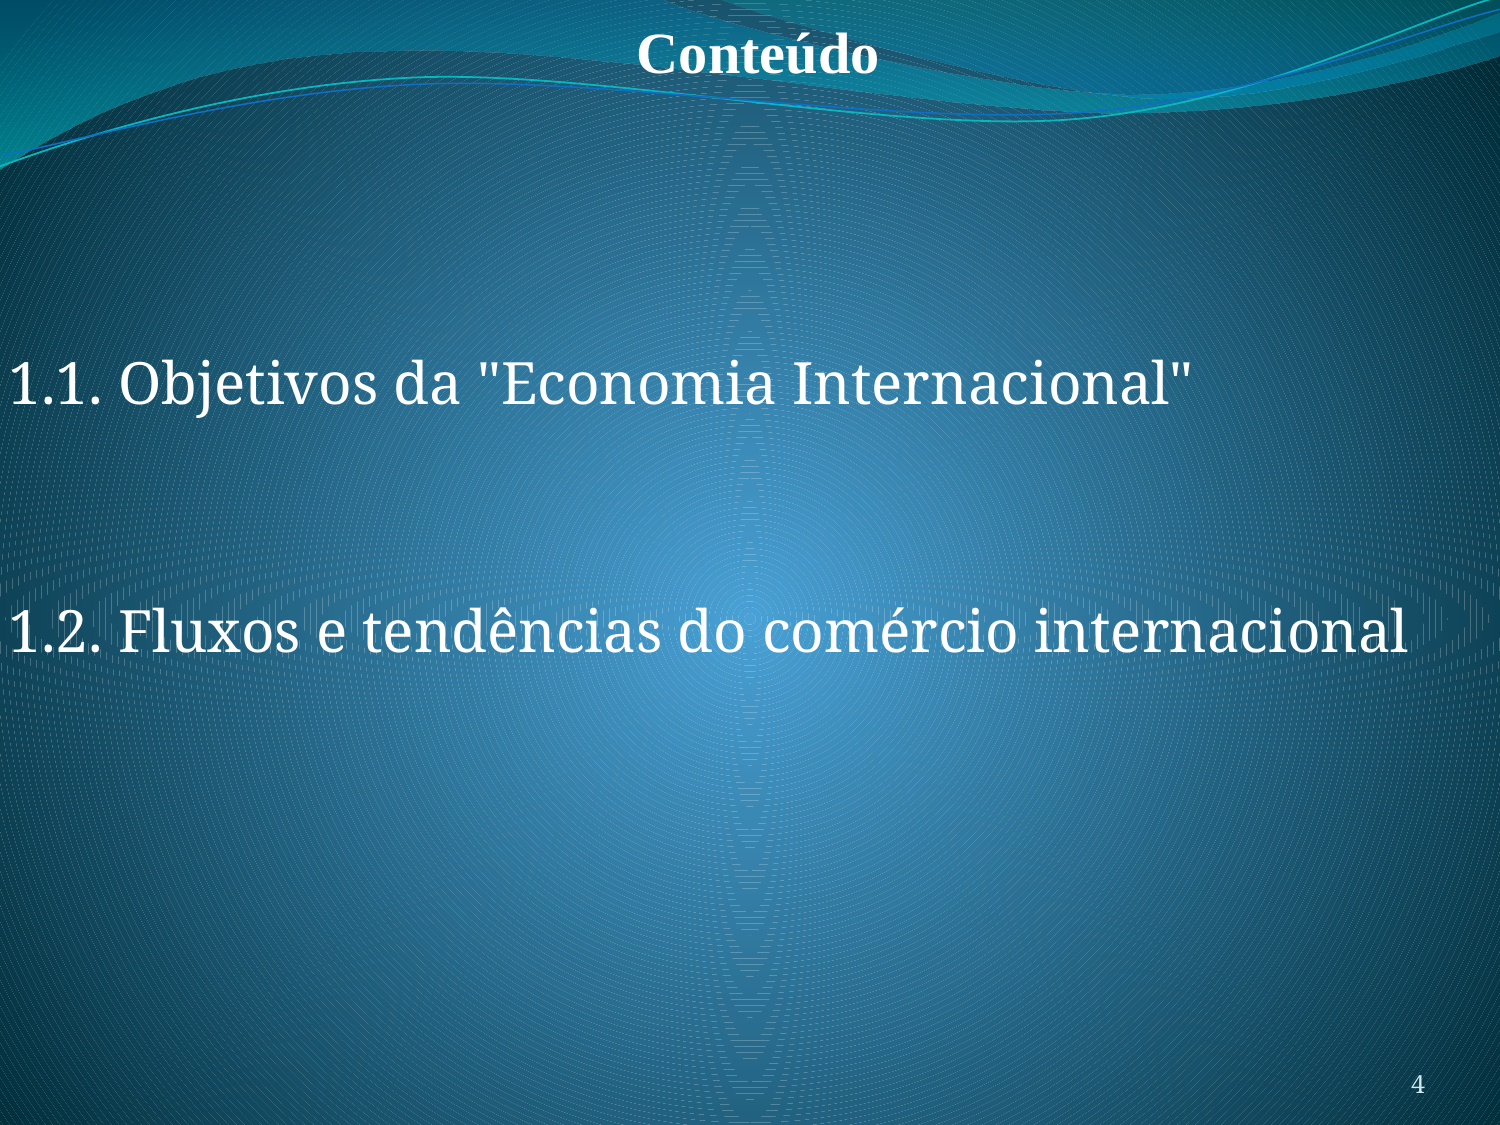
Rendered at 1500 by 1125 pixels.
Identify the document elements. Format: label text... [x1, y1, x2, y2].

text_box 1.1. Objetivos da "Economia Internacional" [0, 338, 1494, 424]
slide_number 4 [1299, 1042, 1425, 1103]
text_box Conteúdo [622, 7, 895, 93]
text_box 1.2. Fluxos e tendências do comércio internacional [0, 586, 1494, 672]
